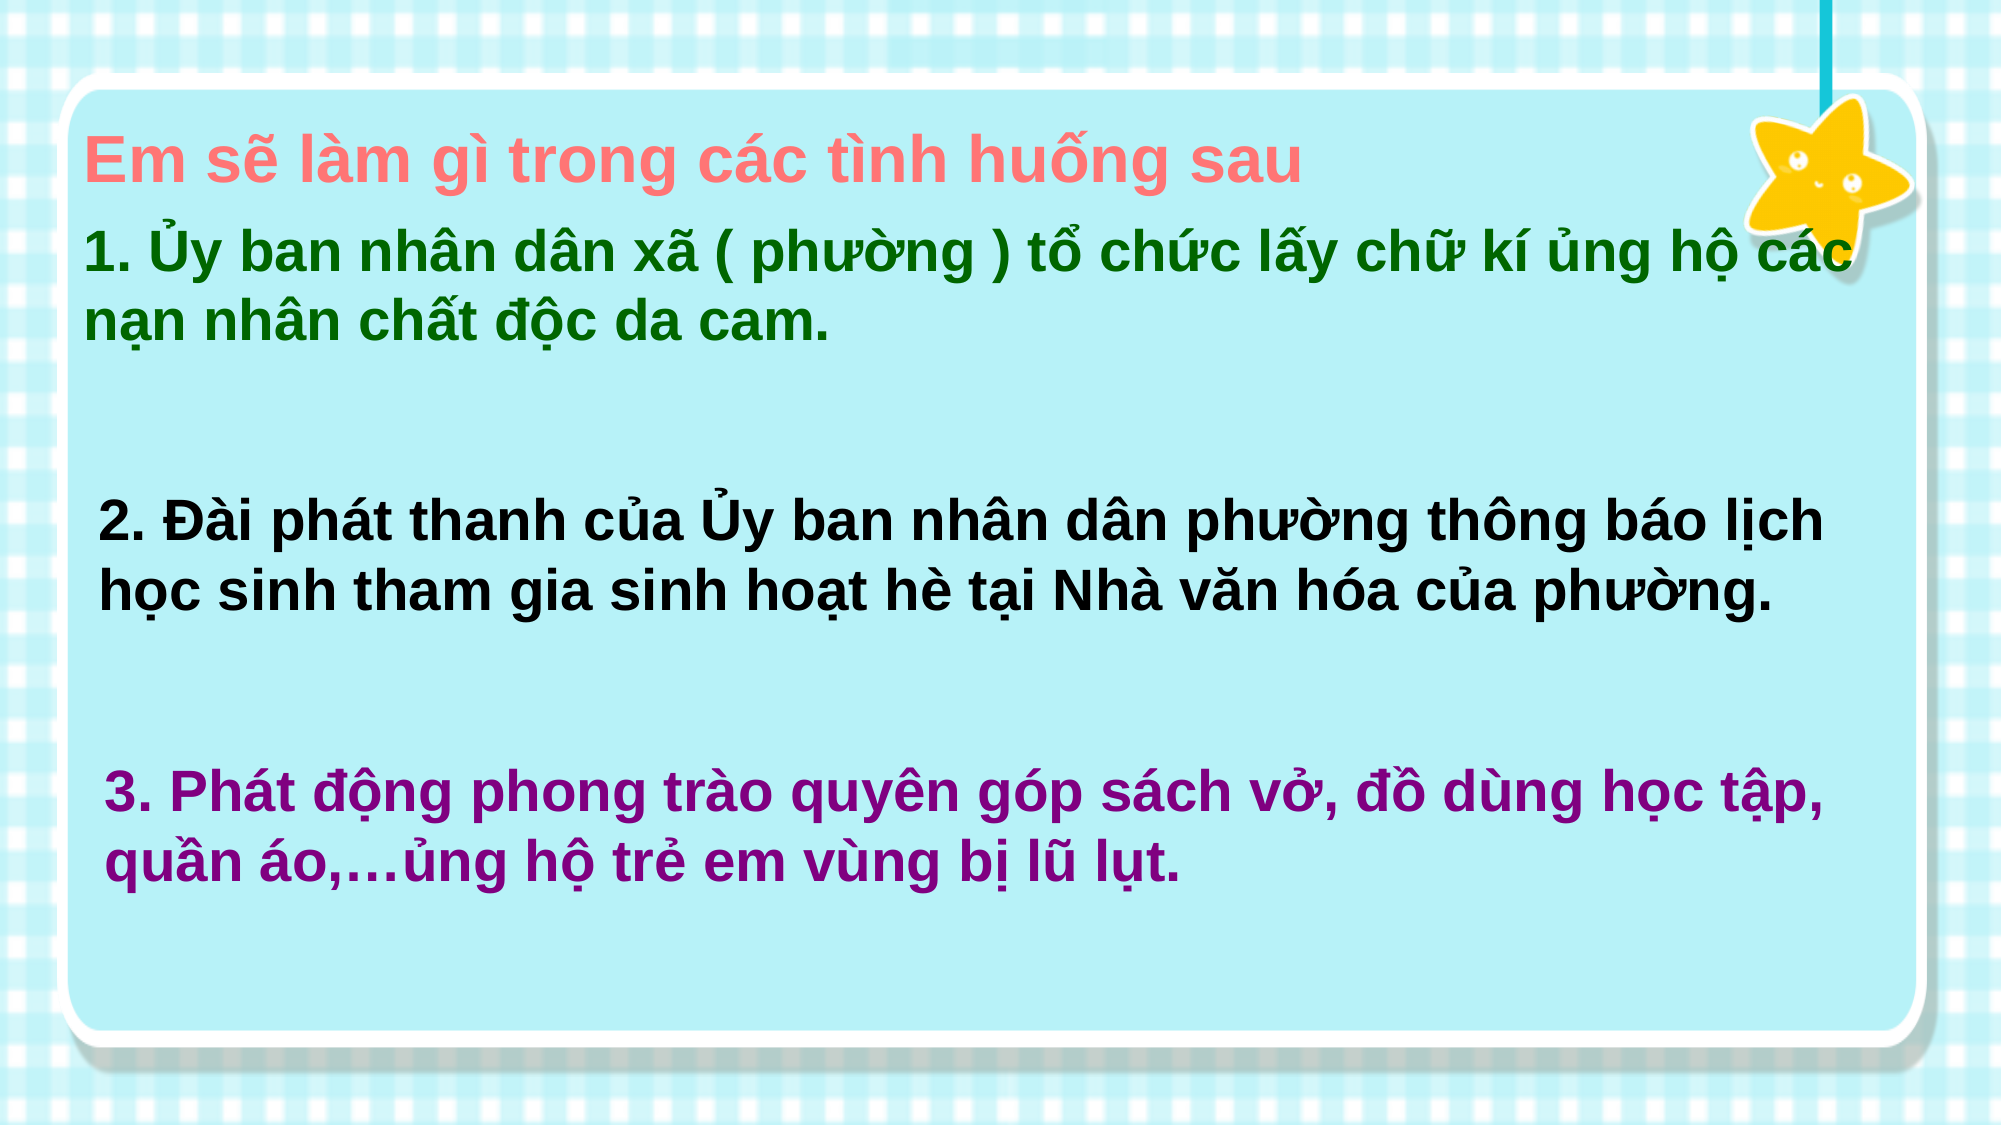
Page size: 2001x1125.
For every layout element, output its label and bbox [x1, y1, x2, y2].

picture [0, 0, 2001, 1125]
text_box [56, 0, 1940, 1077]
